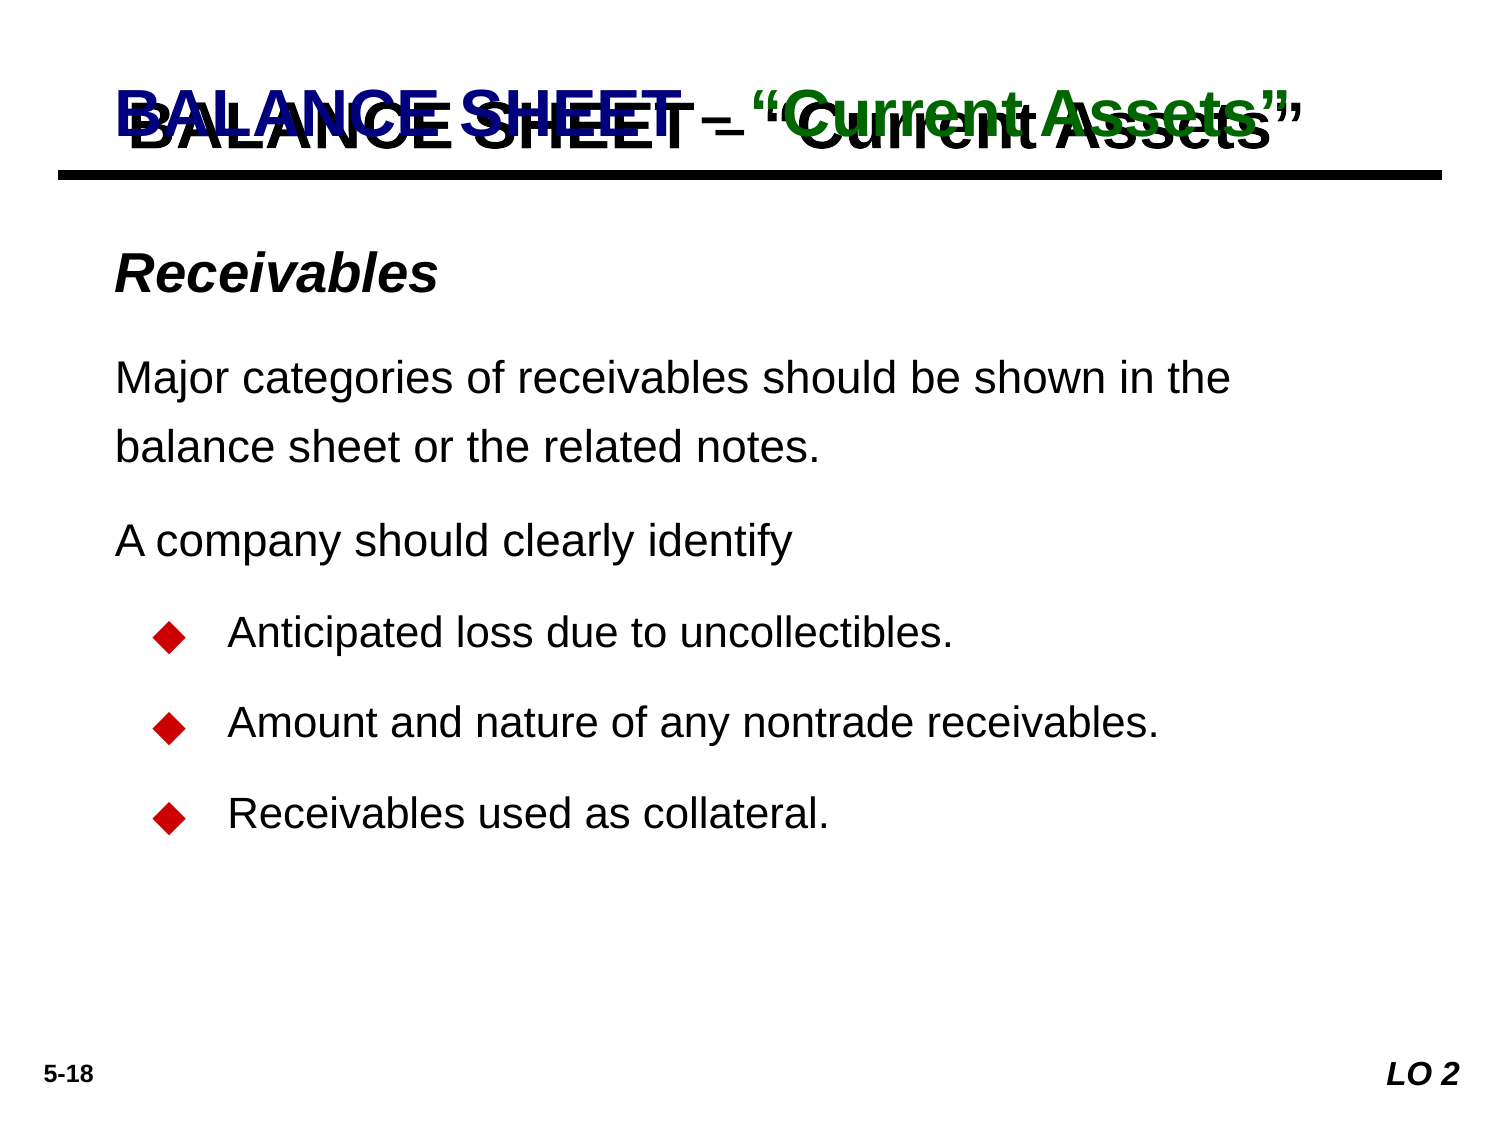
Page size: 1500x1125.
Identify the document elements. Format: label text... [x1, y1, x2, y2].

text_box LO 2 [1350, 1044, 1475, 1100]
text_box Major categories of receivables should be shown in the balance sheet or the related notes. A company should clearly identify Anticipated loss due to uncollectibles. Amount and nature of any nontrade receivables. Receivables used as collateral. [99, 326, 1413, 845]
text_box Receivables [99, 224, 1350, 311]
title BALANCE SHEET – “Current Assets” [99, 61, 1451, 155]
